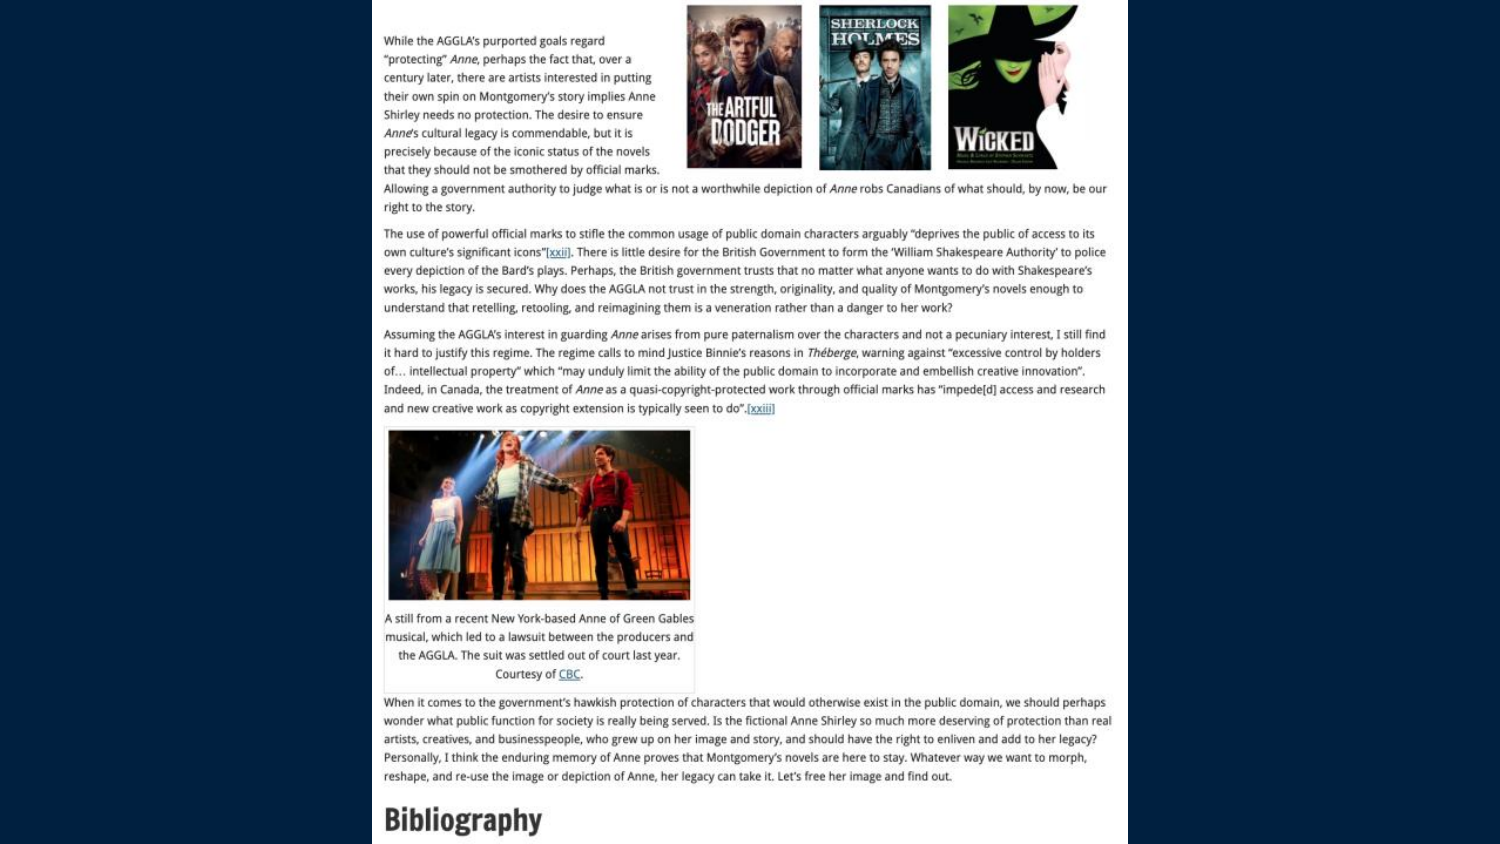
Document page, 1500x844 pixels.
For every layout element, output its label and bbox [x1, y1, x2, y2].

picture [371, 0, 1129, 844]
